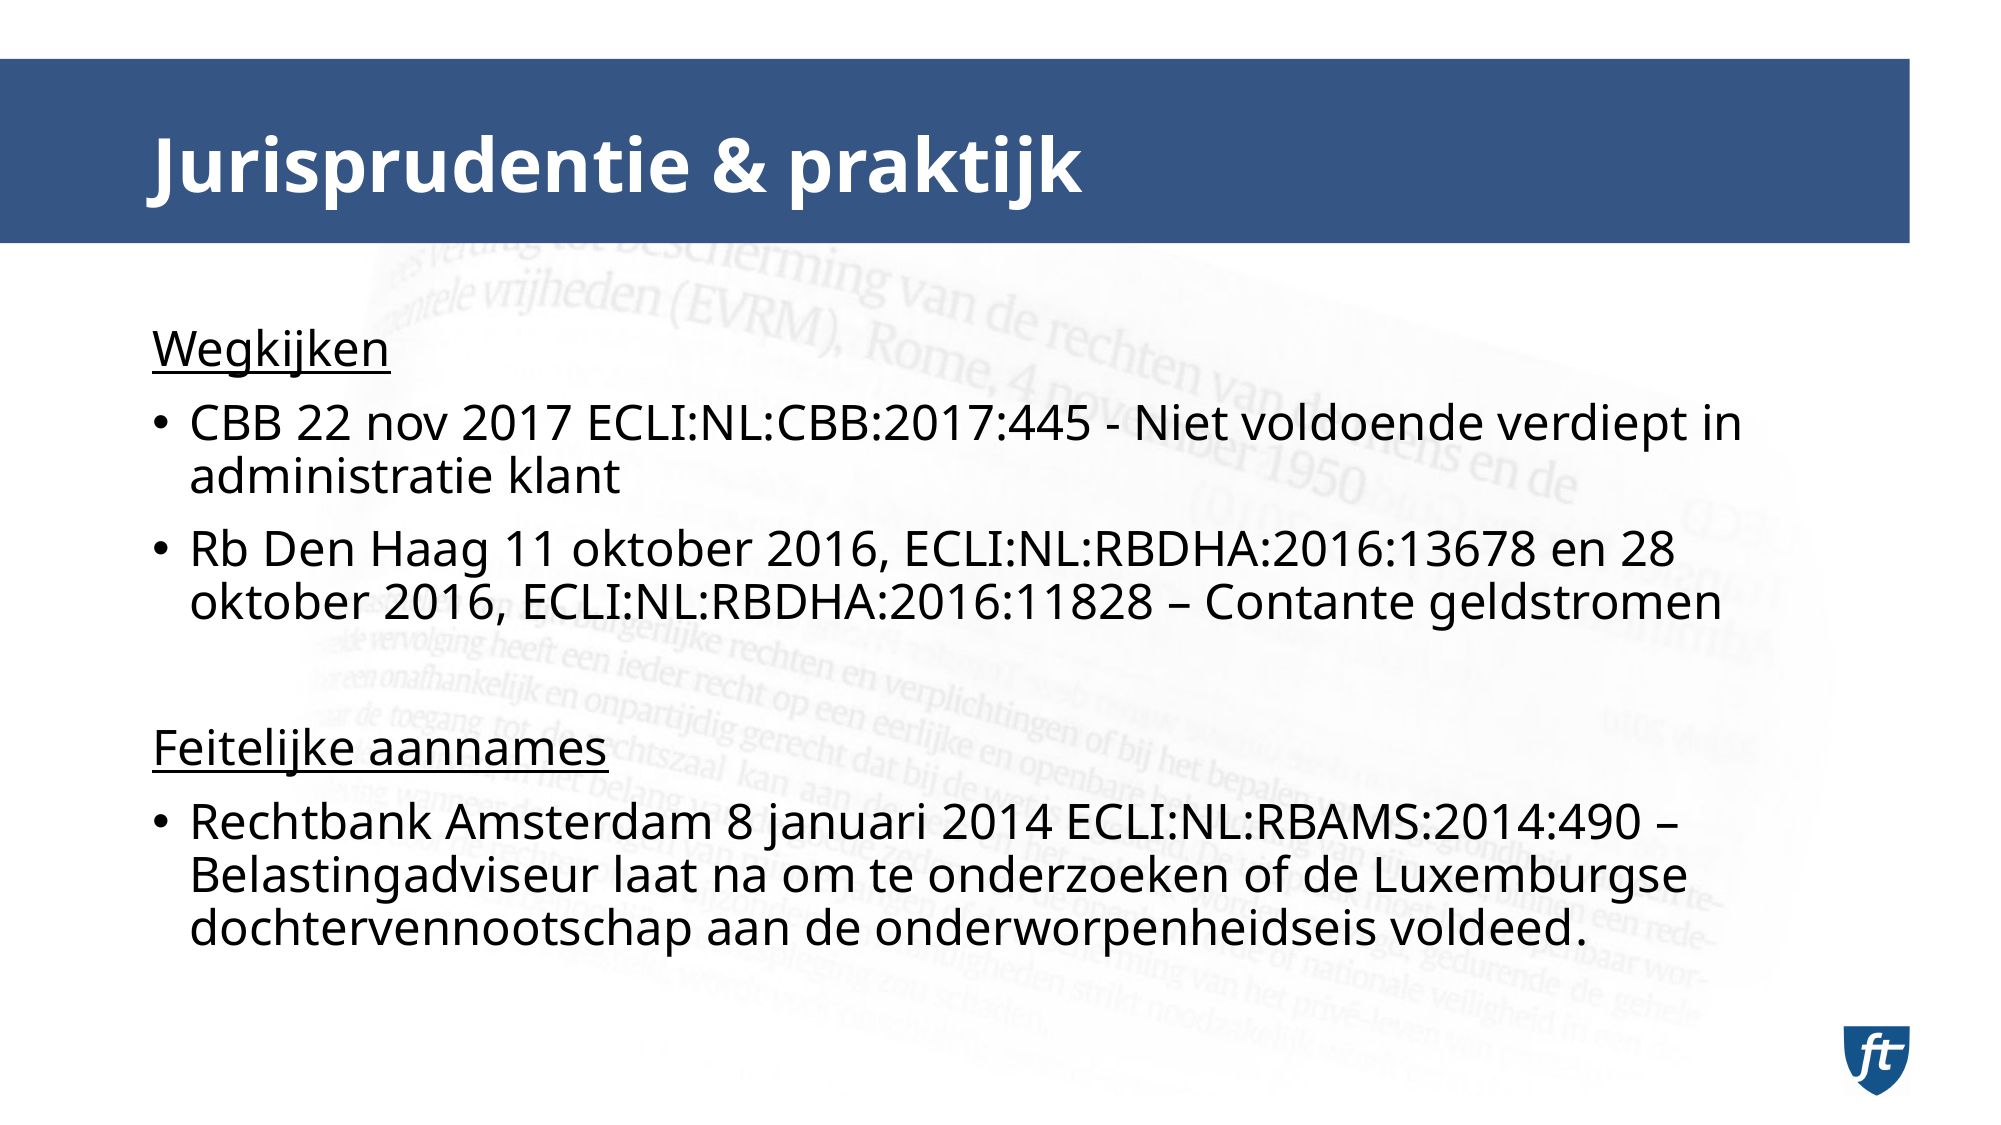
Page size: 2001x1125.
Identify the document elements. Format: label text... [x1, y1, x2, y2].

picture [78, 29, 1922, 1096]
title Jurisprudentie & praktijk [137, 59, 1863, 278]
list Wegkijken CBB 22 nov 2017 ECLI:NL:CBB:2017:445 - Niet voldoende verdiept in administratie klant Rb Den Haag 11 oktober 2016, ECLI:NL:RBDHA:2016:13678 en 28 oktober 2016, ECLI:NL:RBDHA:2016:11828 – Contante geldstromen Feitelijke aannames Rechtbank Amsterdam 8 januari 2014 ECLI:NL:RBAMS:2014:490 – Belastingadviseur laat na om te onderzoeken of de Luxemburgse dochtervennootschap aan de onderworpenheidseis voldeed. [137, 317, 1863, 967]
